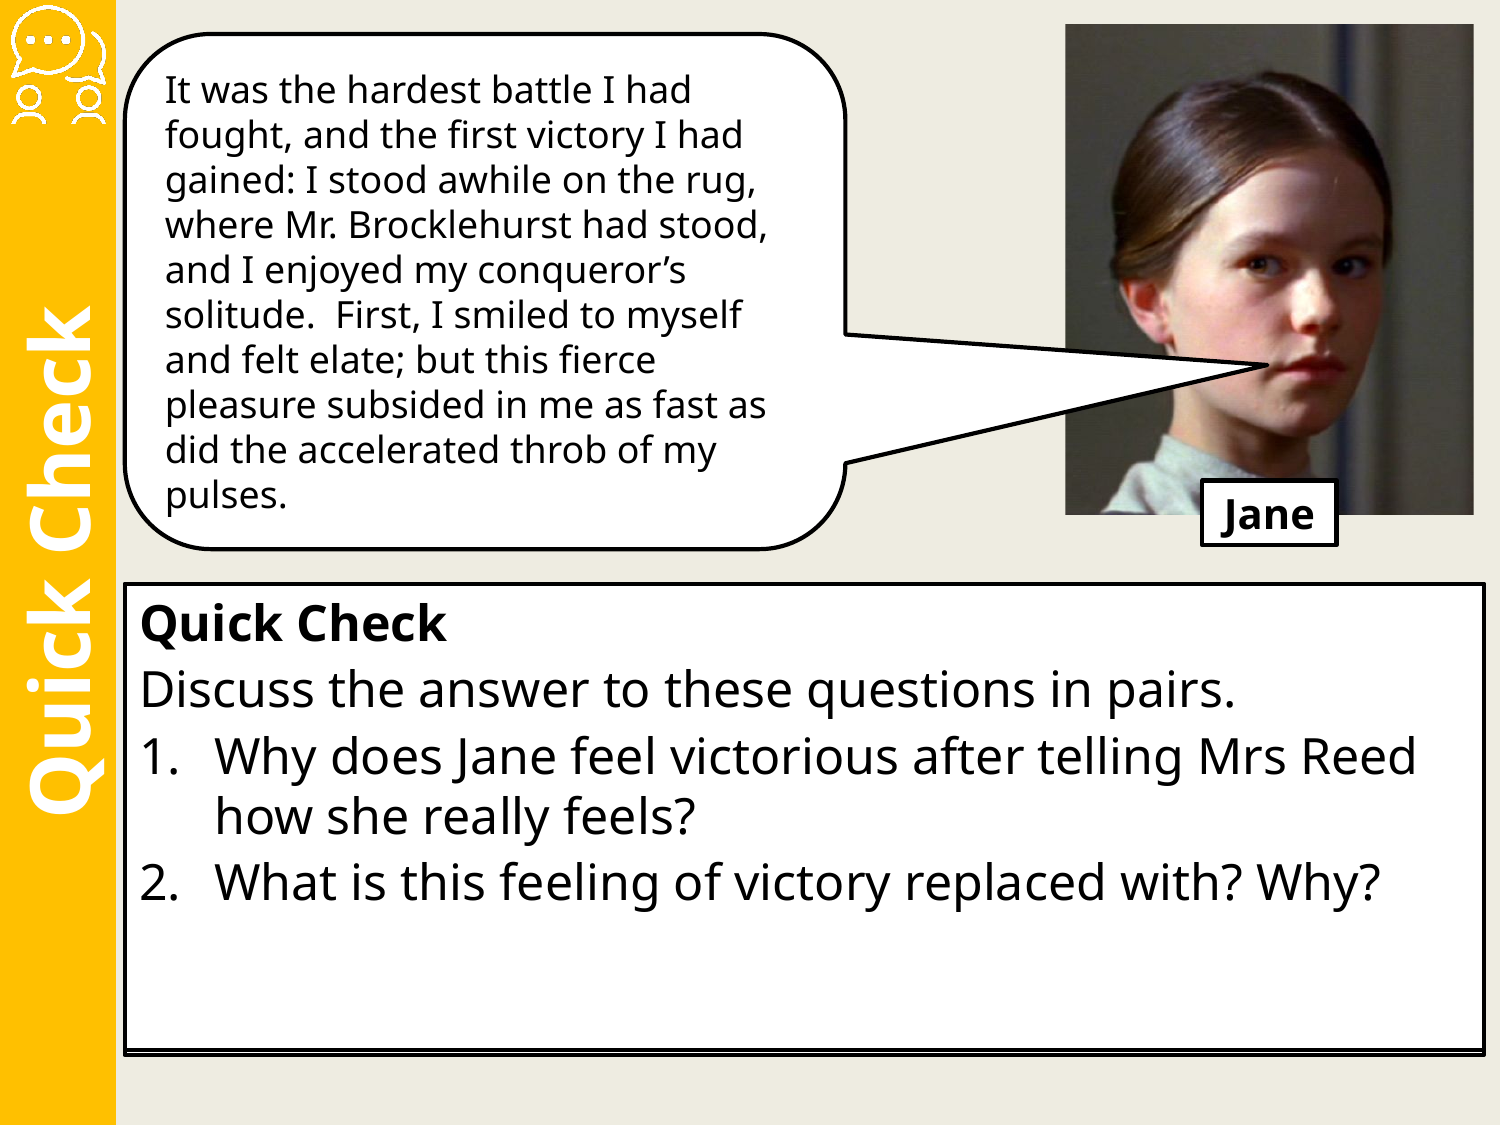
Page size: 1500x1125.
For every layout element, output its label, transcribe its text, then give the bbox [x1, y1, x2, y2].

text_box Jane [1200, 523, 1339, 547]
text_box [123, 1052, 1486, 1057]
picture [10, 4, 106, 124]
picture [1065, 24, 1474, 515]
text_box It was the hardest battle I had fought, and the first victory I had gained: I stood awhile on the rug, where Mr. Brocklehurst had stood, and I enjoyed my conqueror’s solitude. First, I smiled to myself and felt elate; but this fierce pleasure subsided in me as fast as did the accelerated throb of my pulses. [122, 31, 1059, 552]
text_box Quick Check Discuss the answer to these questions in pairs. Why does Jane feel victorious after telling Mrs Reed how she really feels? What is this feeling of victory replaced with? Why? [123, 582, 1486, 1052]
text_box Quick Check [0, 0, 115, 1125]
